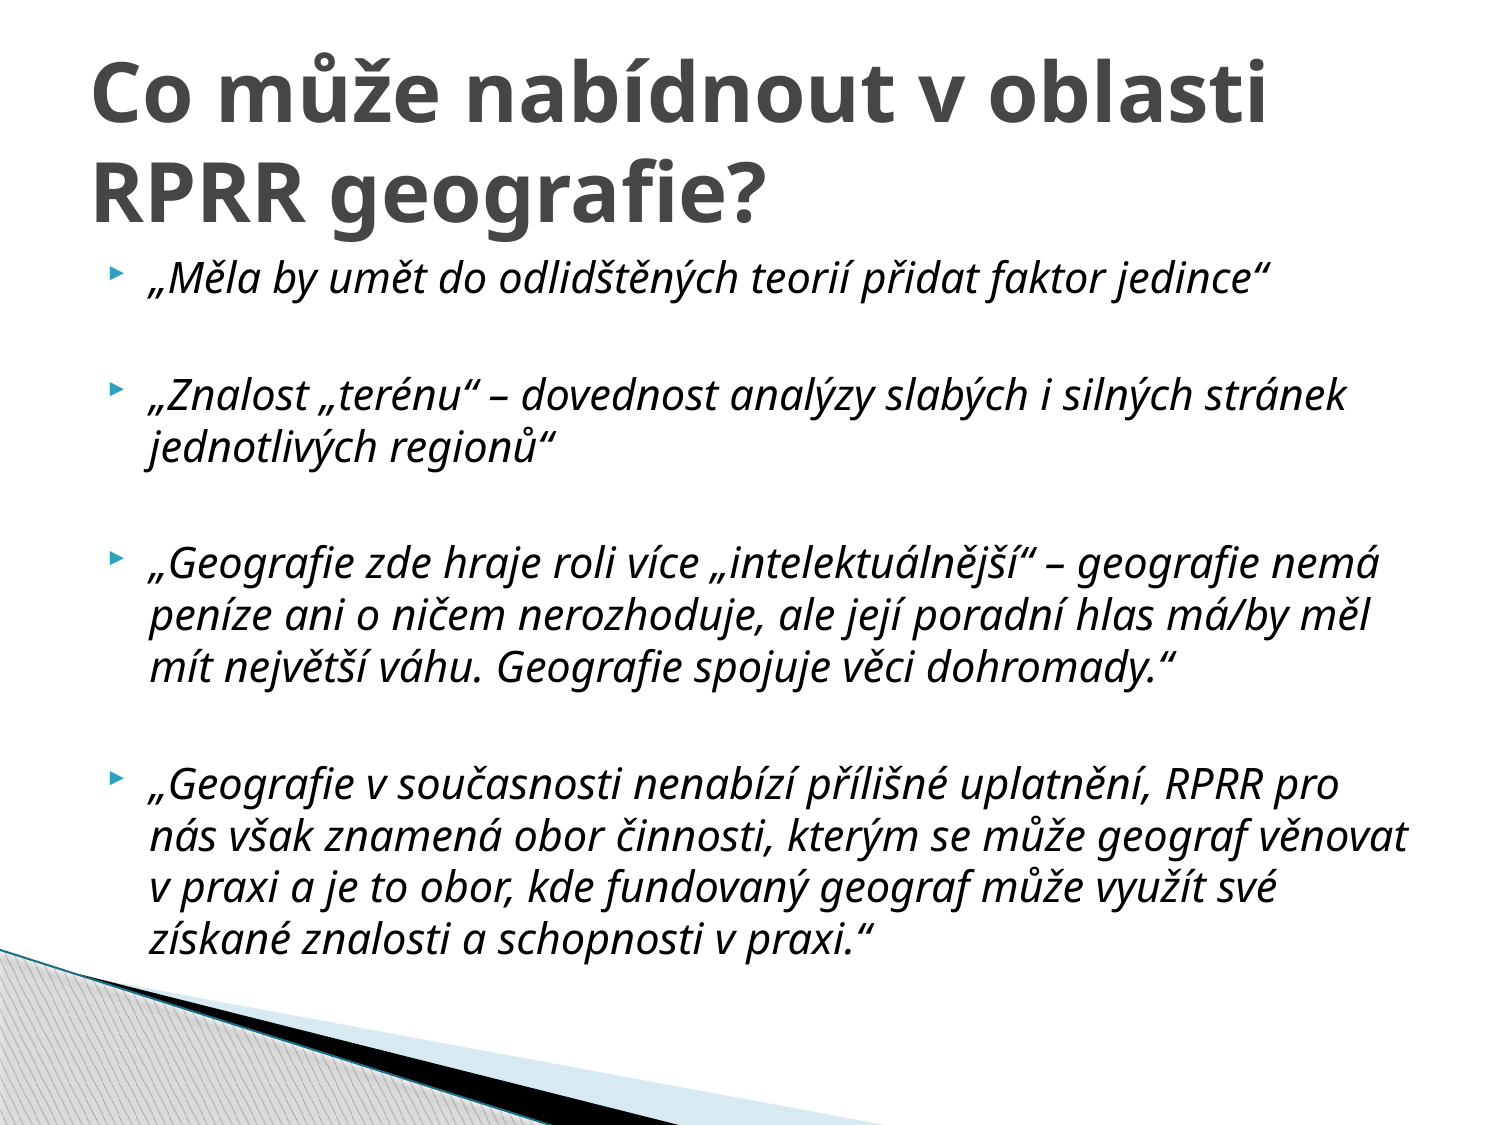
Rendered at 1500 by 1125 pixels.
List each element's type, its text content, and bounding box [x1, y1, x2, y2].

list „Měla by umět do odlidštěných teorií přidat faktor jedince“ „Znalost „terénu“ – dovednost analýzy slabých i silných stránek jednotlivých regionů“ „Geografie zde hraje roli více „intelektuálnější“ – geografie nemá peníze ani o ničem nerozhoduje, ale její poradní hlas má/by měl mít největší váhu. Geografie spojuje věci dohromady.“ „Geografie v současnosti nenabízí přílišné uplatnění, RPRR pro nás však znamená obor činnosti, kterým se může geograf věnovat v praxi a je to obor, kde fundovaný geograf může využít své získané znalosti a schopnosti v praxi.“ [75, 243, 1425, 986]
title Co může nabídnout v oblasti RPRR geografie? [75, 45, 1425, 233]
